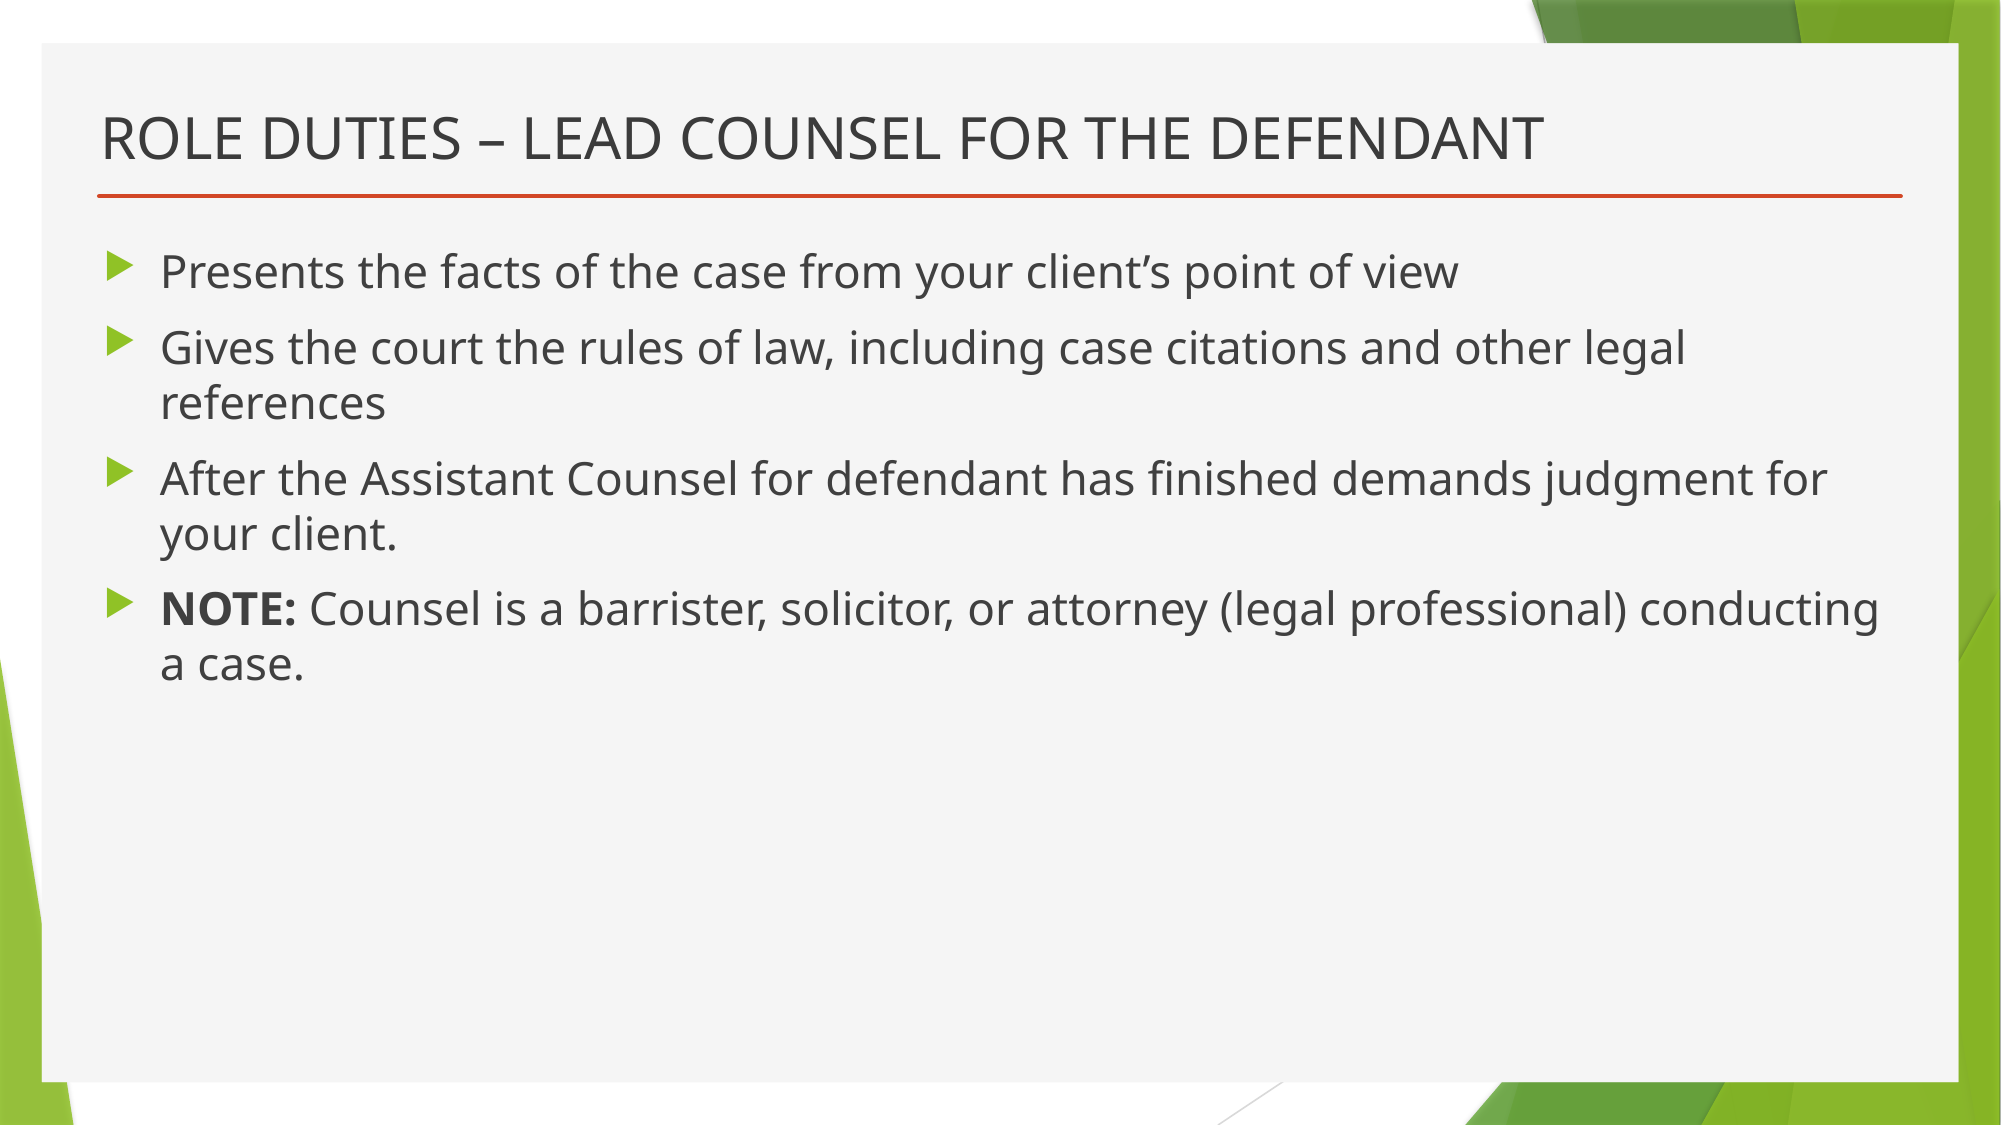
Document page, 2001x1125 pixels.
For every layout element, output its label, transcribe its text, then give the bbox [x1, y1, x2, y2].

list Presents the facts of the case from your client’s point of view Gives the court the rules of law, including case citations and other legal references After the Assistant Counsel for defendant has finished demands judgment for your client. NOTE: Counsel is a barrister, solicitor, or attorney (legal professional) conducting a case. [88, 235, 1901, 888]
title ROLE DUTIES – LEAD COUNSEL FOR THE DEFENDANT [85, 73, 1811, 179]
